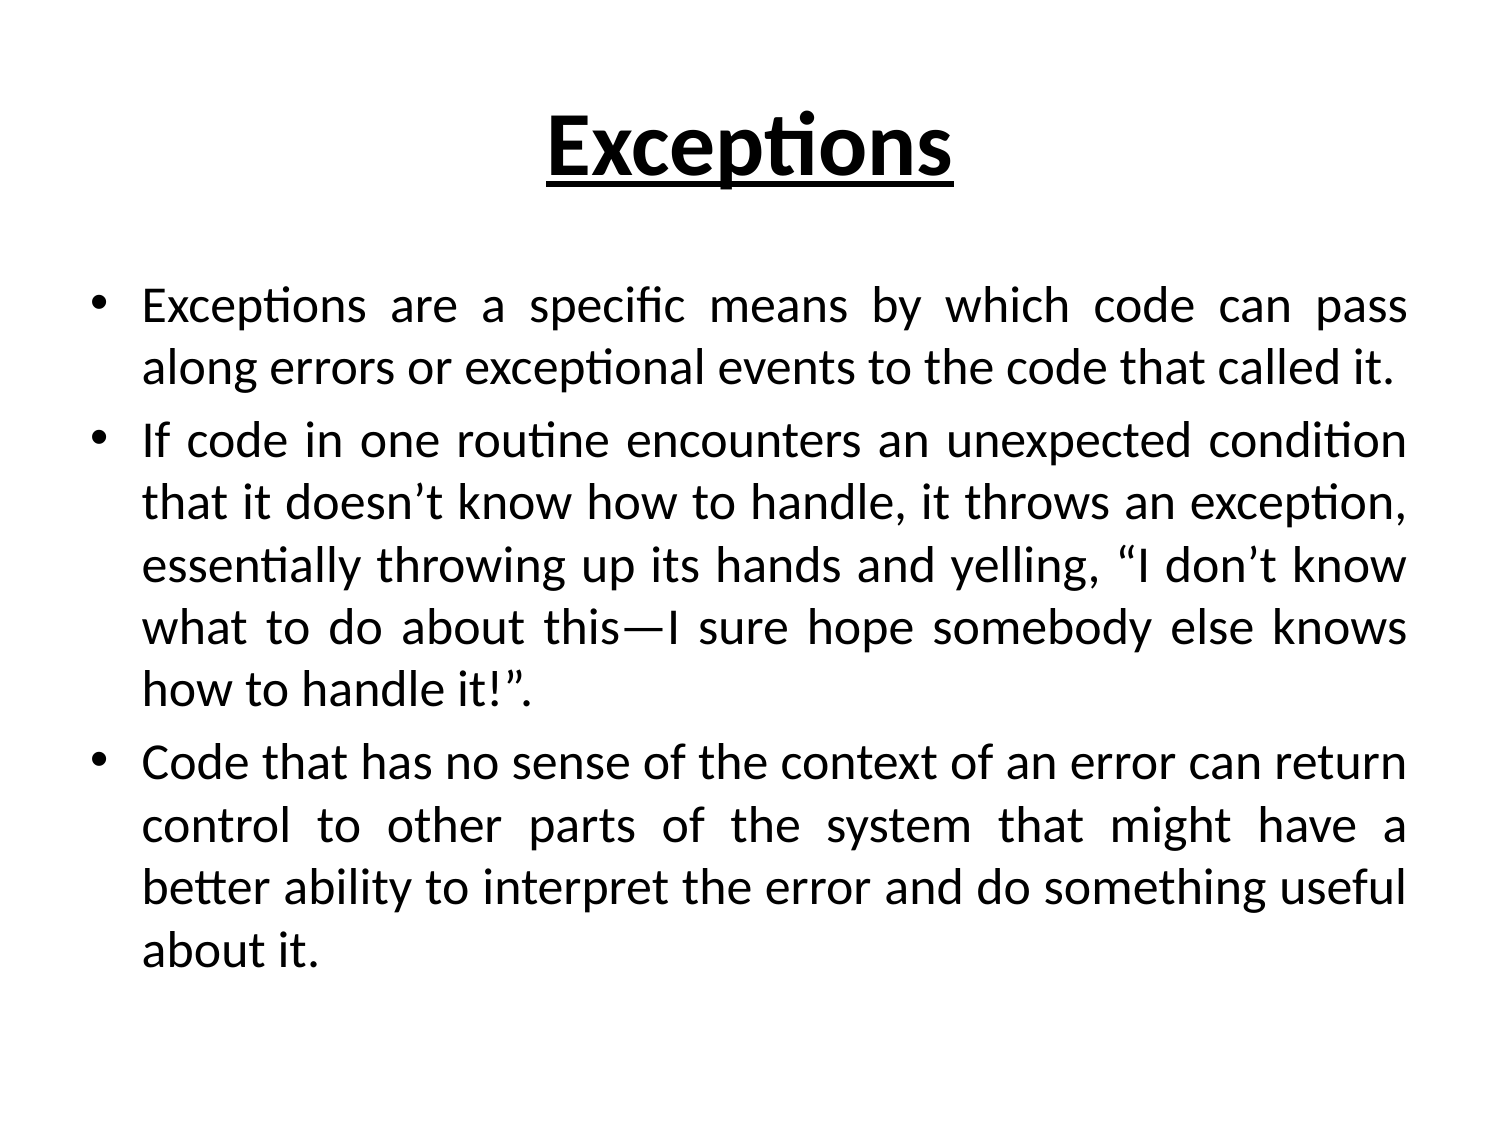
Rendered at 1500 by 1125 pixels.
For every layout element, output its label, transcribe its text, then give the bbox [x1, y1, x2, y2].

list Exceptions are a specific means by which code can pass along errors or exceptional events to the code that called it. If code in one routine encounters an unexpected condition that it doesn’t know how to handle, it throws an exception, essentially throwing up its hands and yelling, “I don’t know what to do about this—I sure hope somebody else knows how to handle it!”. Code that has no sense of the context of an error can return control to other parts of the system that might have a better ability to interpret the error and do something useful about it. [75, 262, 1425, 1005]
title Exceptions [75, 45, 1425, 233]
